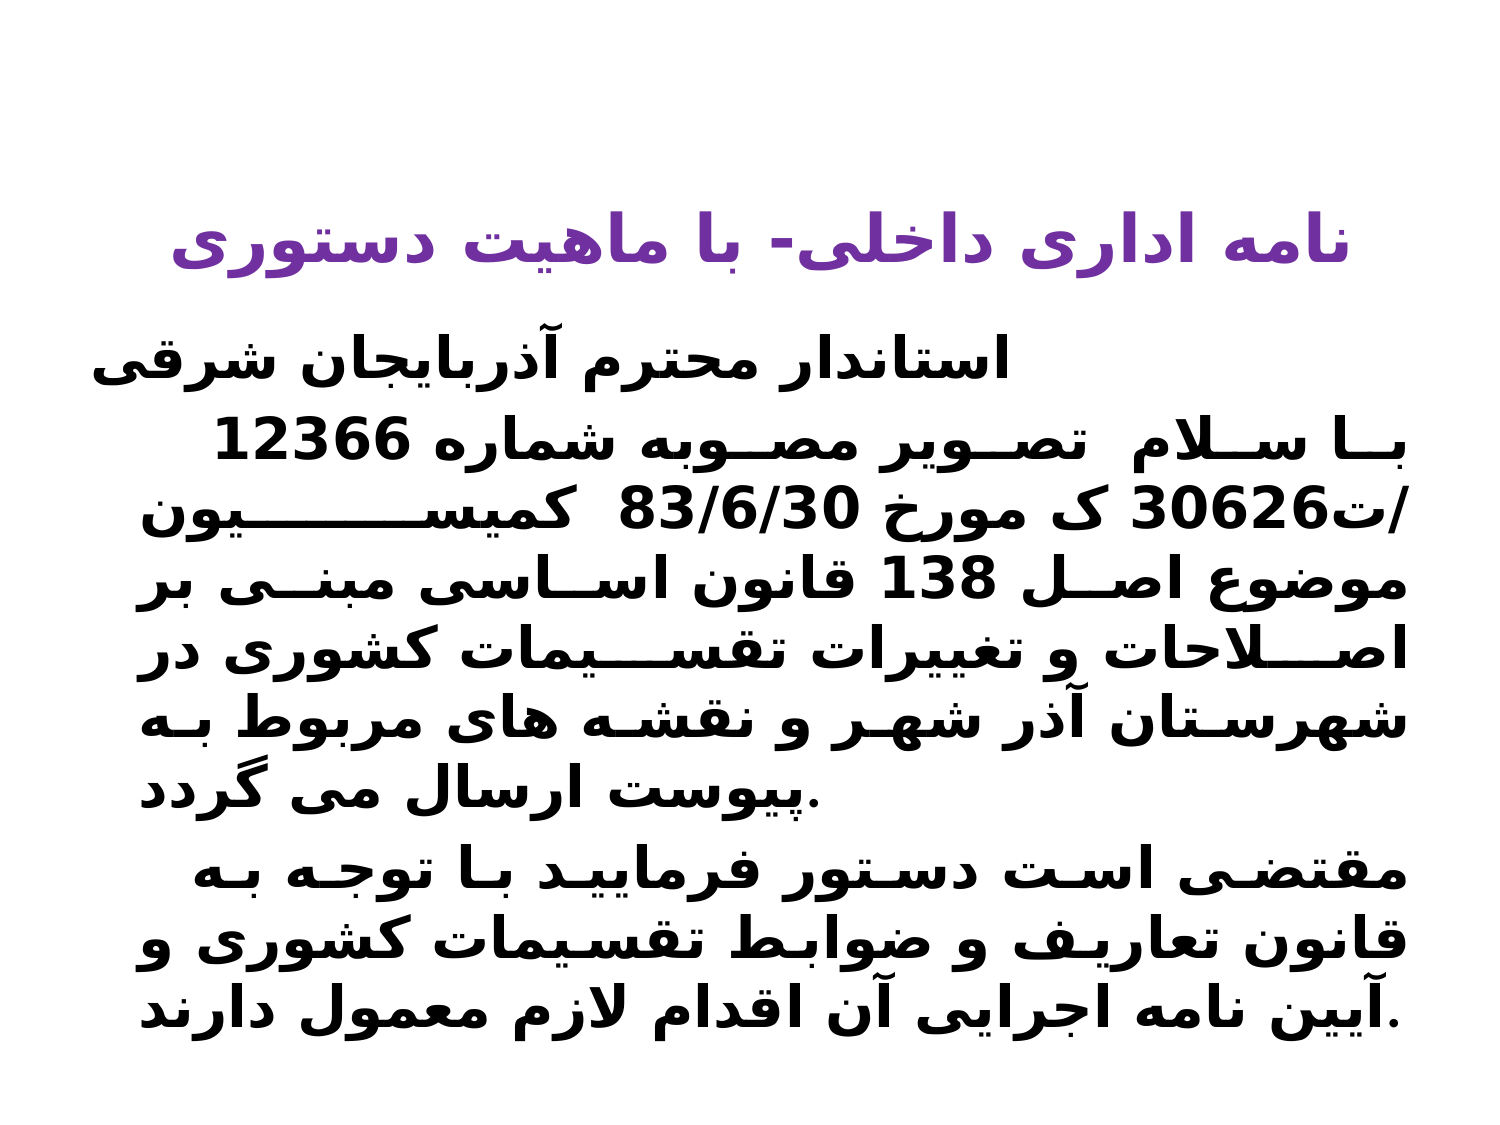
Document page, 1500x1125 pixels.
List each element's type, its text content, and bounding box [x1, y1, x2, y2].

list استاندار محترم آذربایجان شرقی با سلام تصویر مصوبه شماره 12366 /ت30626 ک مورخ 83/6/30 کمیسیون موضوع اصل 138 قانون اساسی مبنی بر اصلاحات و تغییرات تقسیمات کشوری در شهرستان آذر شهر و نقشه های مربوط به پیوست ارسال می گردد. مقتضی است دستور فرمایید با توجه به قانون تعاریف و ضوابط تقسیمات کشوری و آیین نامه اجرایی آن اقدام لازم معمول دارند. [75, 312, 1425, 1075]
title نامه اداری داخلی- با ماهیت دستوری [75, 174, 1425, 297]
